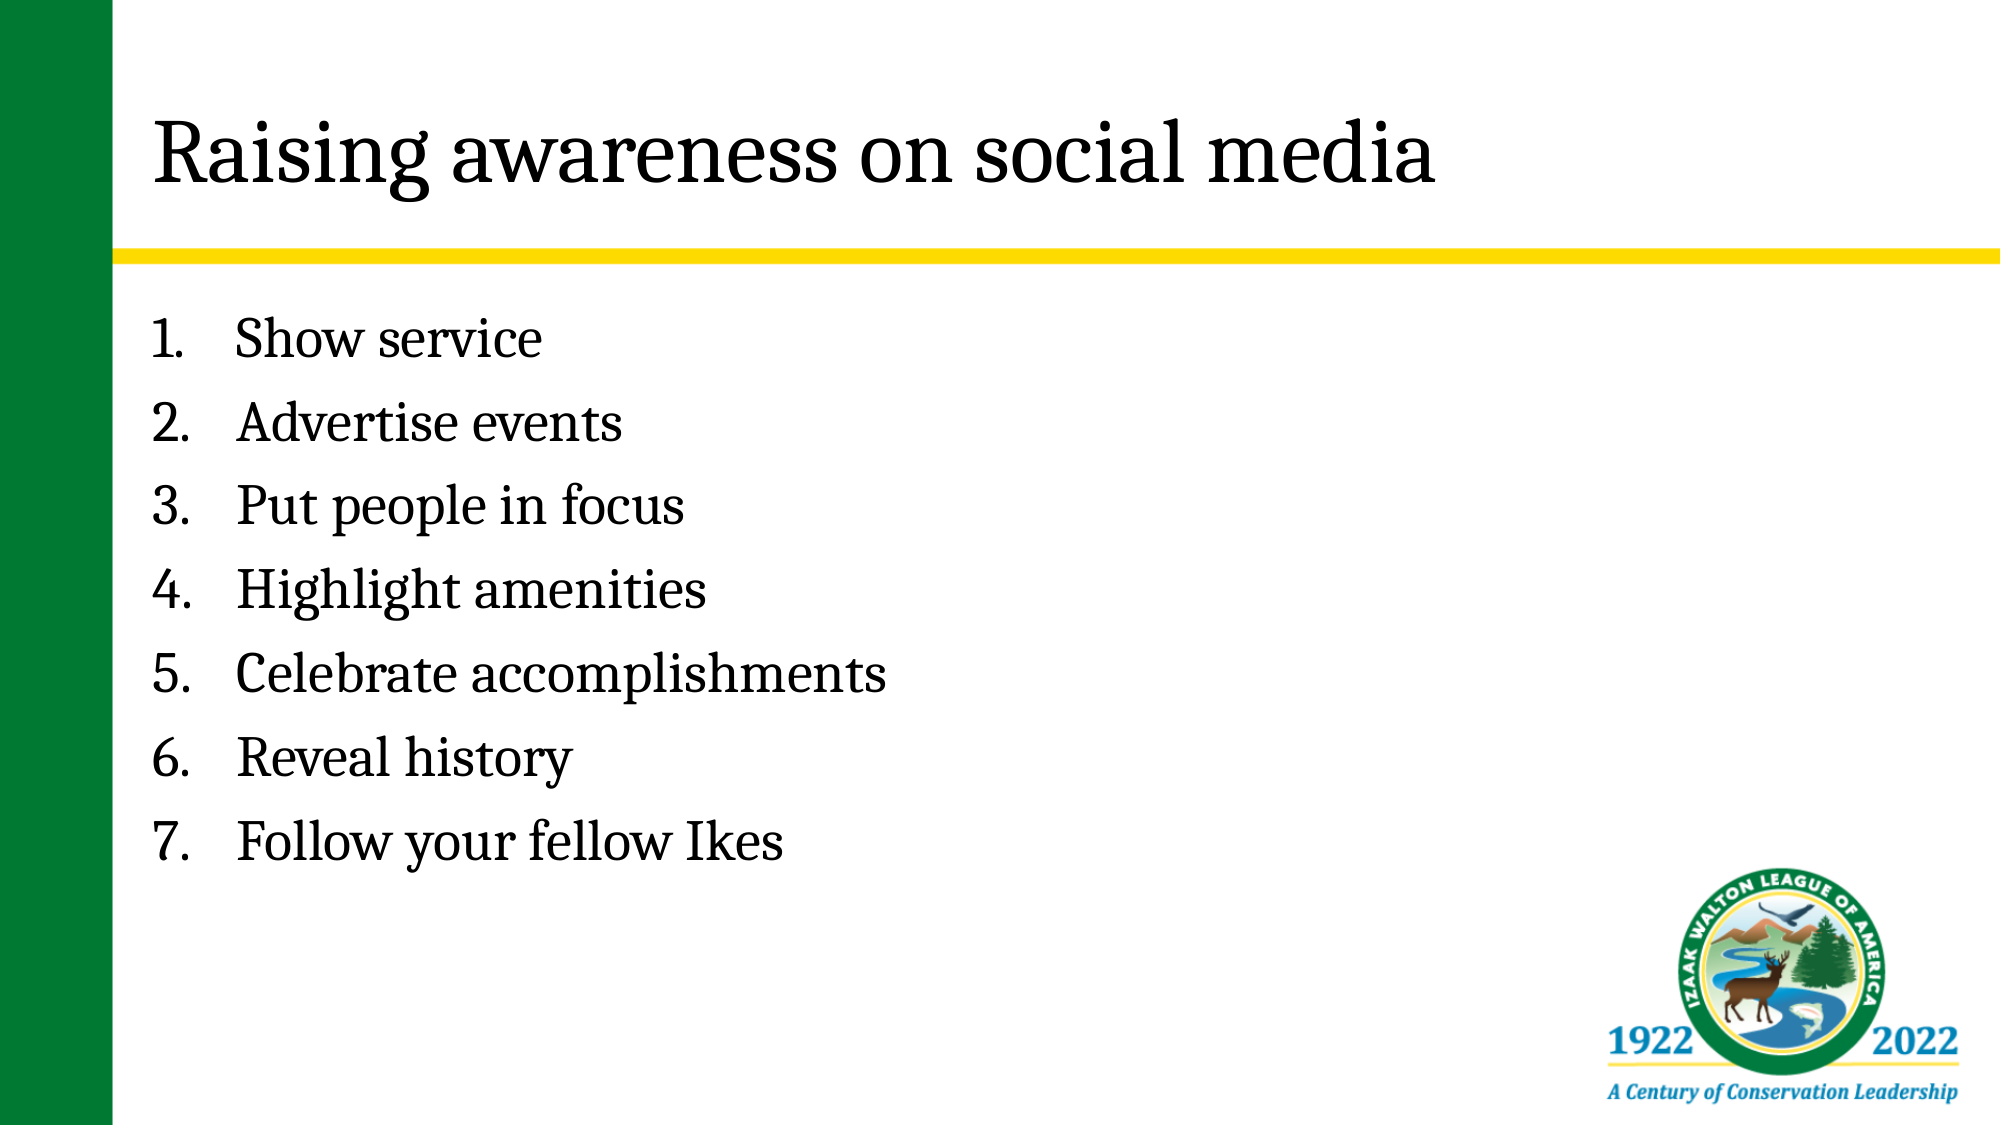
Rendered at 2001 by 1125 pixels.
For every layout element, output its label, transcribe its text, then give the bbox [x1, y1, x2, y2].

list Show service Advertise events Put people in focus Highlight amenities Celebrate accomplishments Reveal history Follow your fellow Ikes [137, 299, 1655, 999]
picture [0, 0, 2001, 1125]
title Raising awareness on social media [137, 59, 1863, 246]
